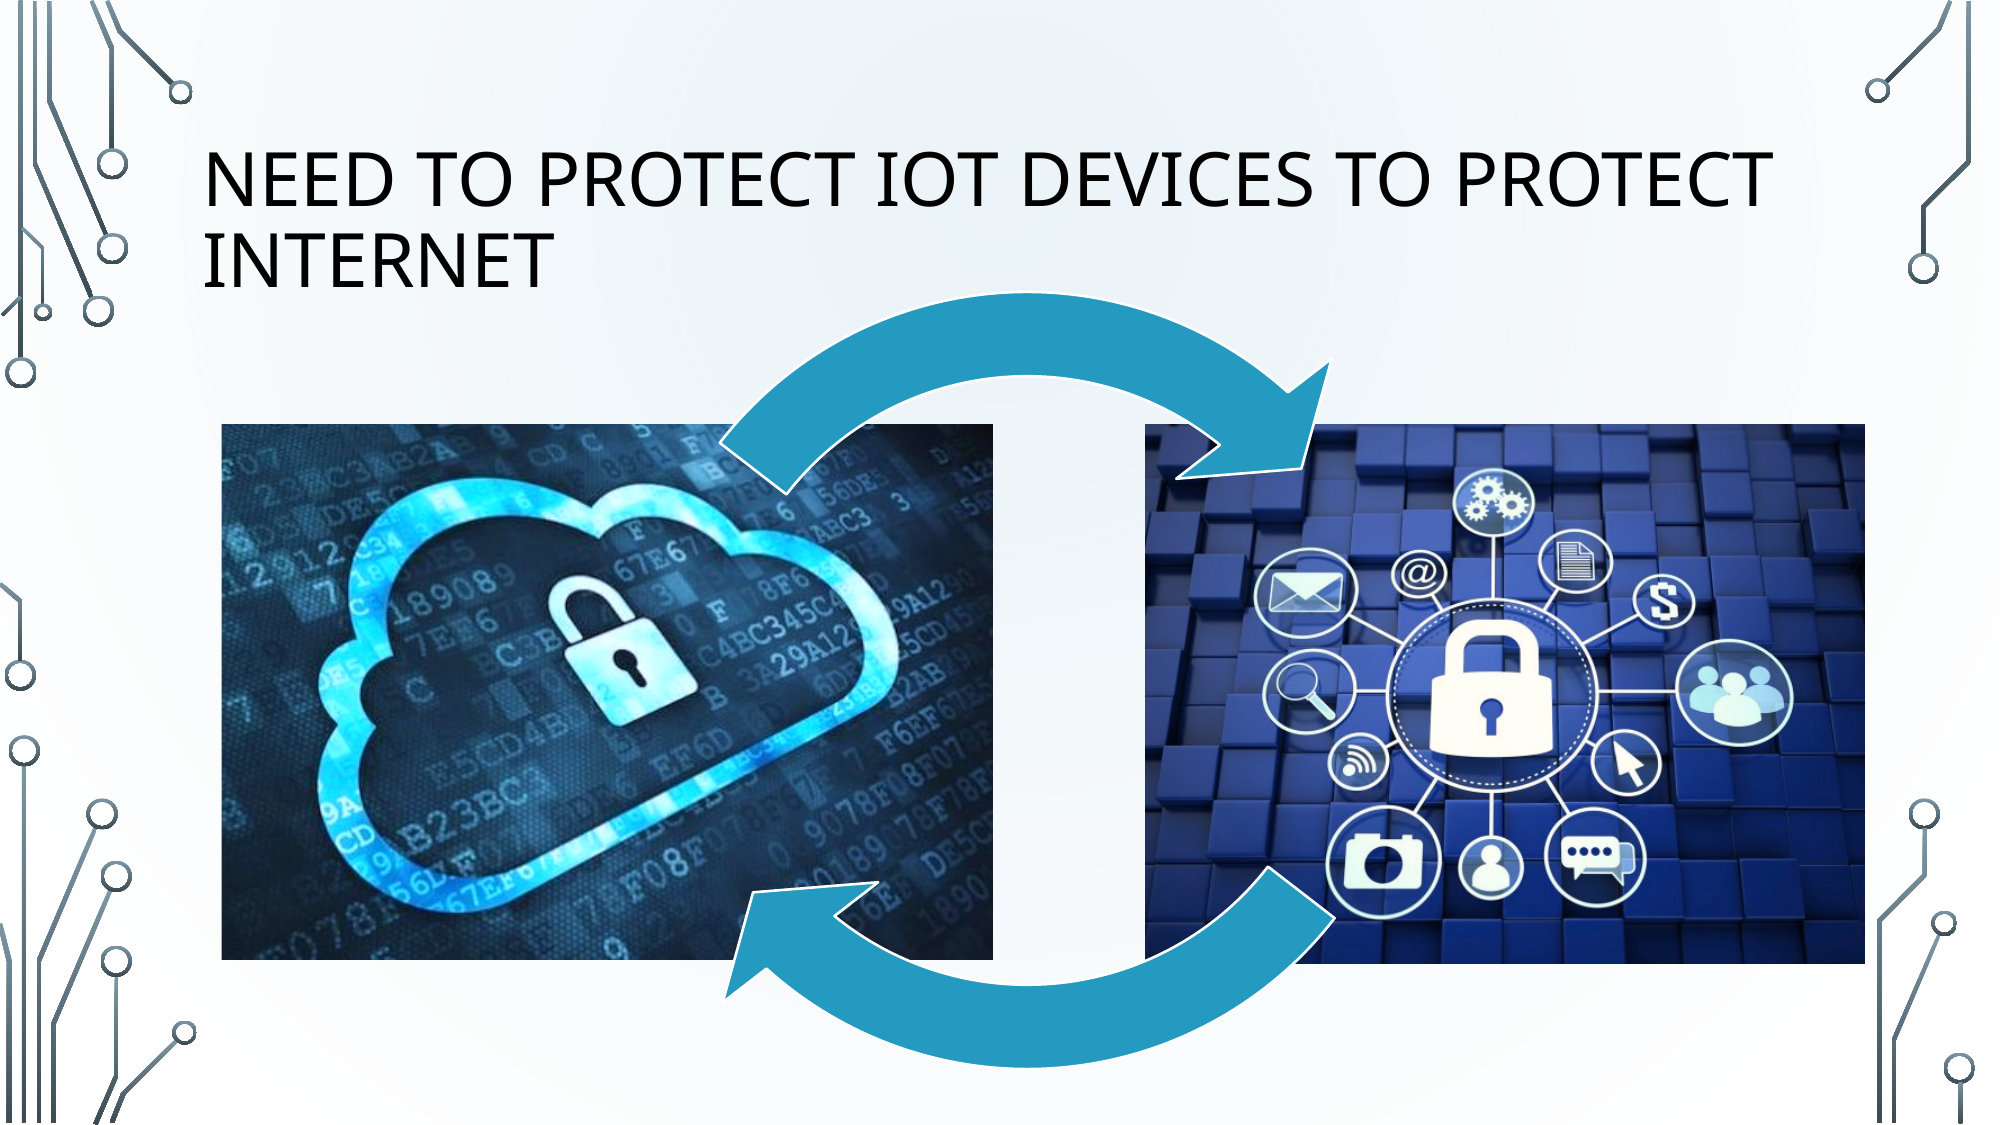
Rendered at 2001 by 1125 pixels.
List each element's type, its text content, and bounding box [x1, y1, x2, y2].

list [1601, 424, 1865, 965]
title NEED TO PROTECT IOT DEVICES TO PROTECT INTERNET [187, 101, 1910, 344]
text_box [457, 235, 1598, 1125]
picture [221, 424, 457, 960]
